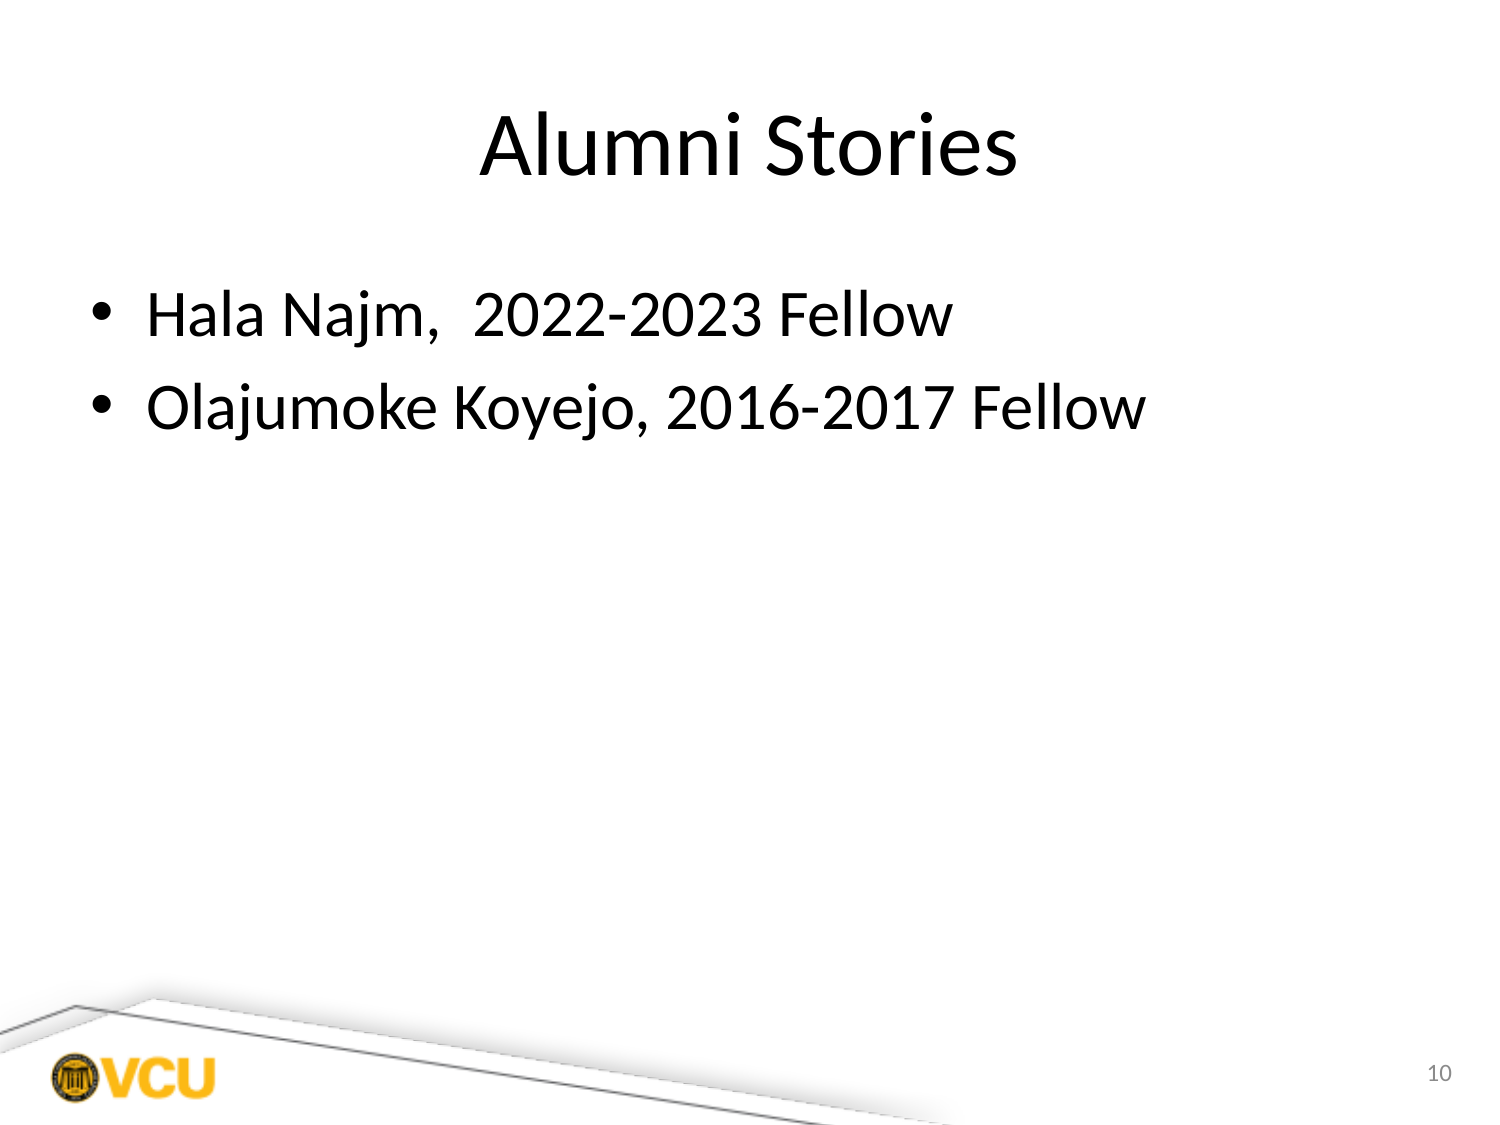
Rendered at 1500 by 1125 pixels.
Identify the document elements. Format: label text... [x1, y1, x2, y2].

title Alumni Stories [75, 45, 1425, 233]
list Hala Najm, 2022-2023 Fellow Olajumoke Koyejo, 2016-2017 Fellow [75, 262, 1425, 1005]
